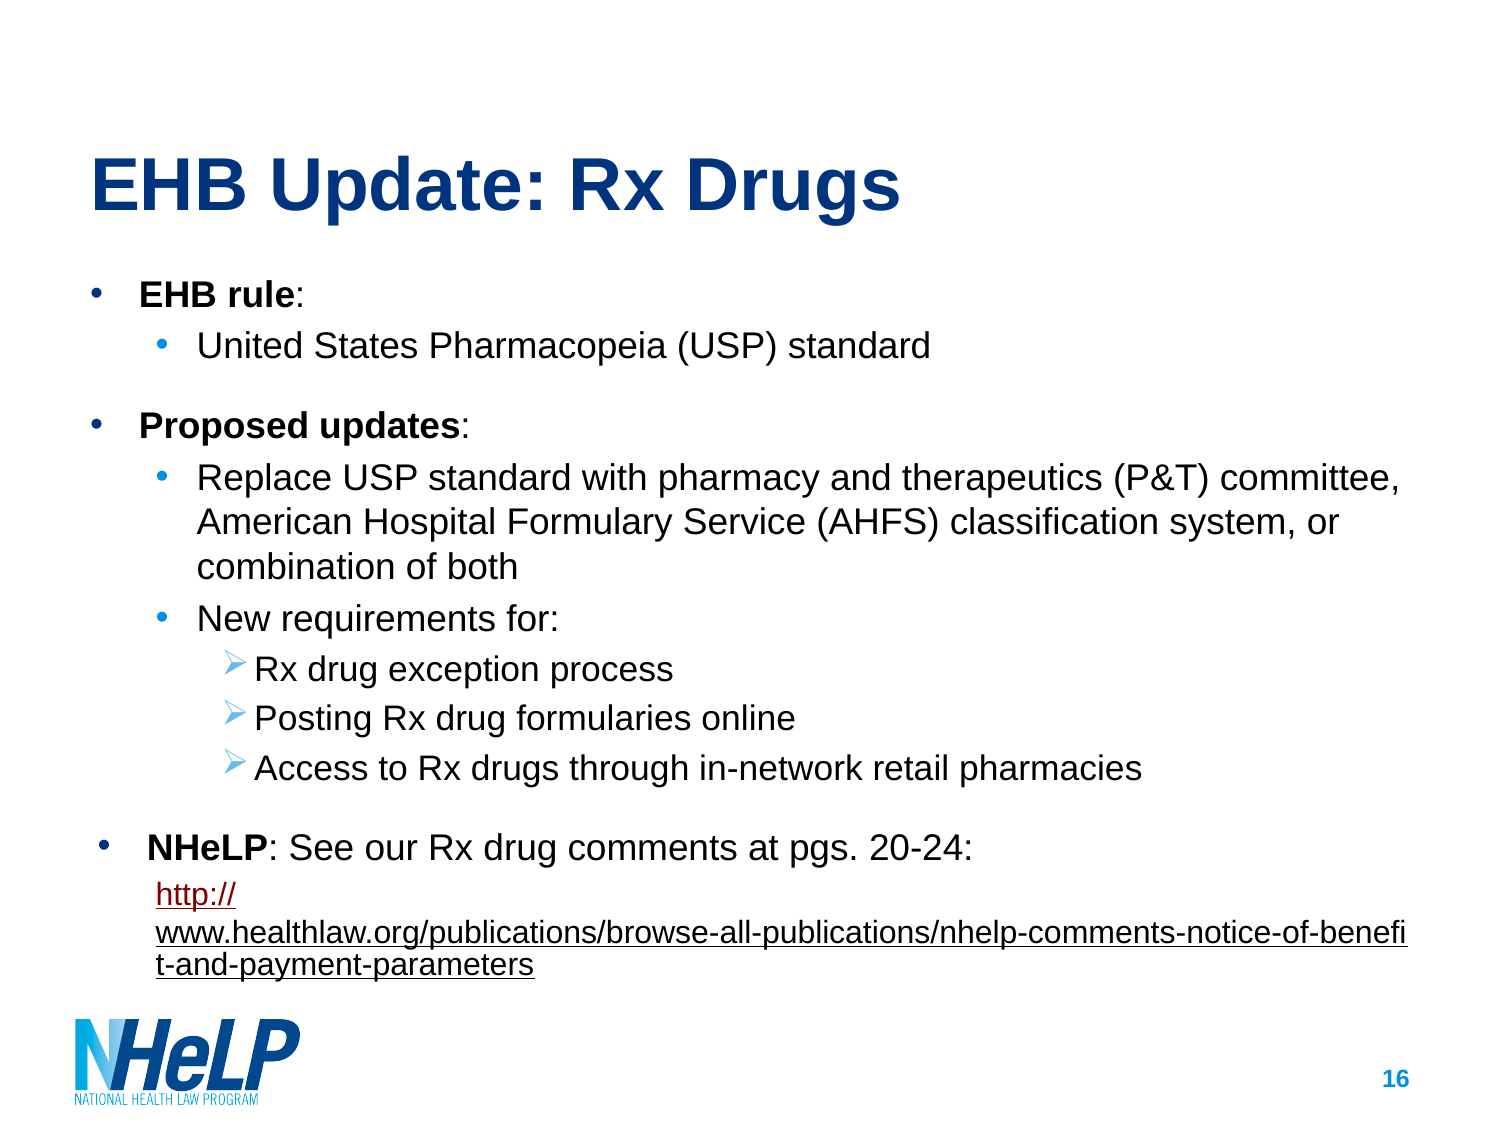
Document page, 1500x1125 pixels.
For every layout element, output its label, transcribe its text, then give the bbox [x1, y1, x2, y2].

picture [75, 1019, 300, 1105]
slide_number 16 [1335, 1047, 1425, 1108]
list EHB rule: United States Pharmacopeia (USP) standard Proposed updates: Replace USP standard with pharmacy and therapeutics (P&T) committee, American Hospital Formulary Service (AHFS) classification system, or combination of both New requirements for: Rx drug exception process Posting Rx drug formularies online Access to Rx drugs through in-network retail pharmacies NHeLP: See our Rx drug comments at pgs. 20-24: http://www.healthlaw.org/publications/browse-all-publications/nhelp-comments-notice-of-benefit-and-payment-parameters [75, 262, 1425, 1005]
title EHB Update: Rx Drugs [75, 45, 1425, 233]
